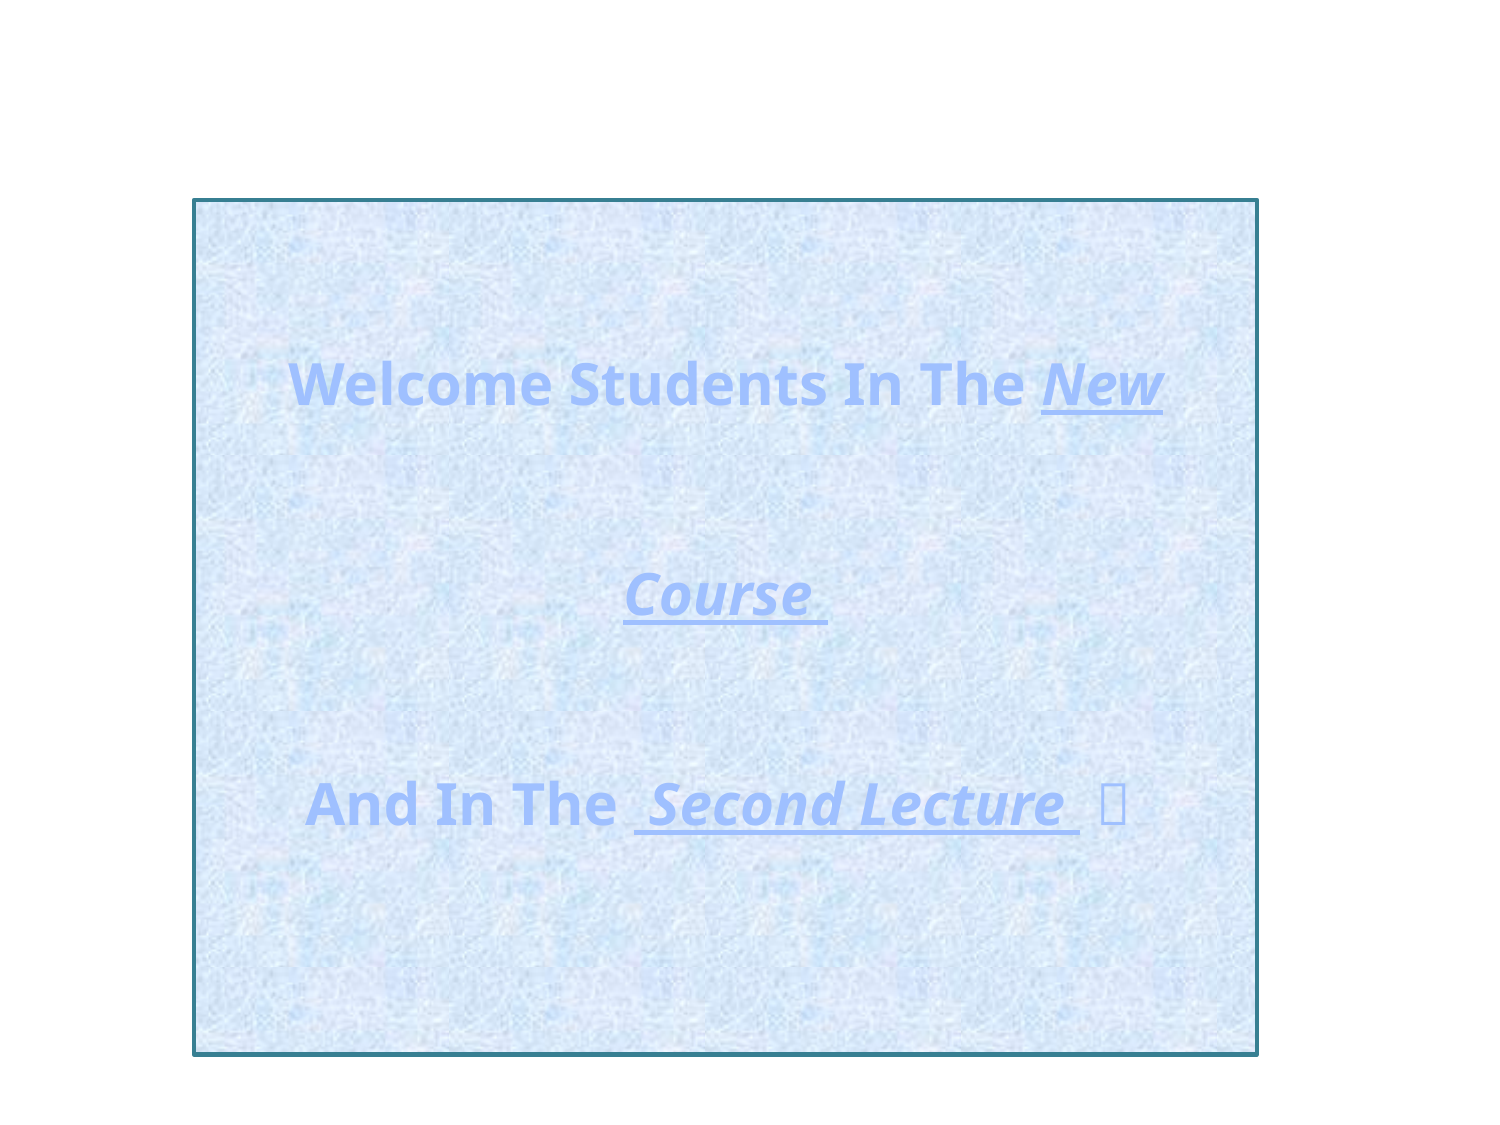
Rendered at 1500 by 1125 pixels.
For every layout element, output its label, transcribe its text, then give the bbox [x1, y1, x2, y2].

text_box Welcome Students In The New Course And In The Second Lecture  [192, 198, 1259, 1057]
